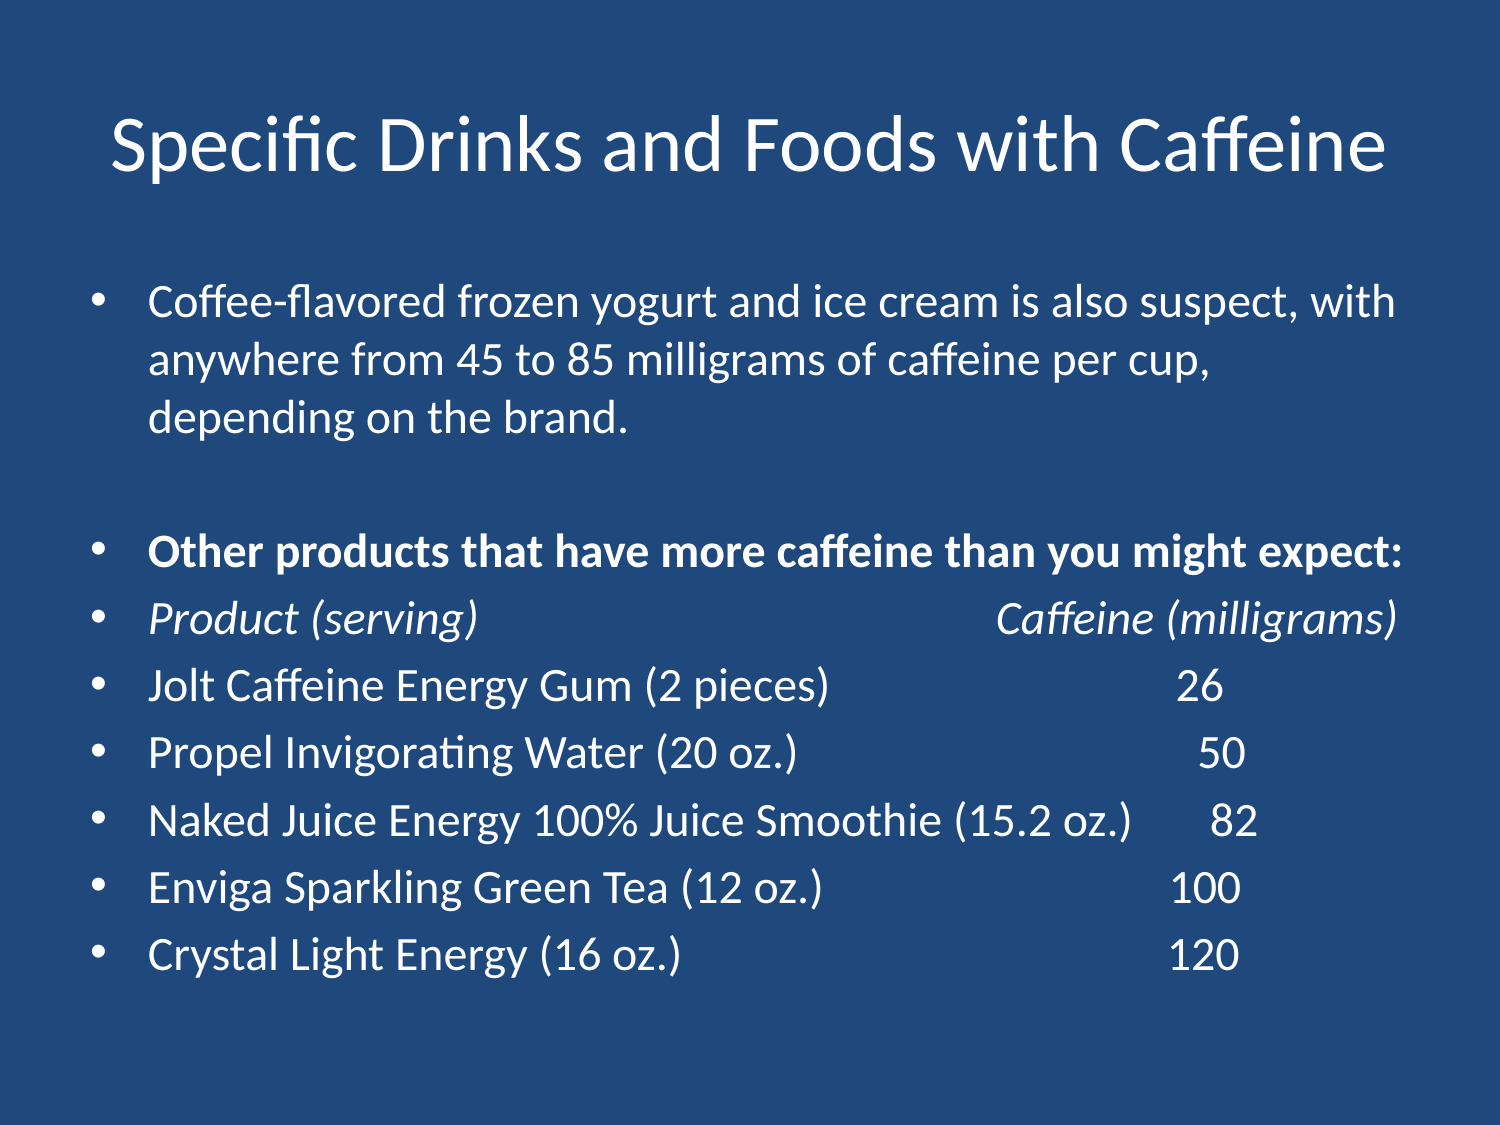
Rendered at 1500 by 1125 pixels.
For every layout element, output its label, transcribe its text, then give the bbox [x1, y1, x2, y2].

list Coffee-flavored frozen yogurt and ice cream is also suspect, with anywhere from 45 to 85 milligrams of caffeine per cup, depending on the brand. Other products that have more caffeine than you might expect: Product (serving) Caffeine (milligrams) Jolt Caffeine Energy Gum (2 pieces) 26 Propel Invigorating Water (20 oz.) 50 Naked Juice Energy 100% Juice Smoothie (15.2 oz.) 82 Enviga Sparkling Green Tea (12 oz.) 100 Crystal Light Energy (16 oz.) 120 [75, 262, 1425, 1005]
title Specific Drinks and Foods with Caffeine [75, 45, 1425, 233]
